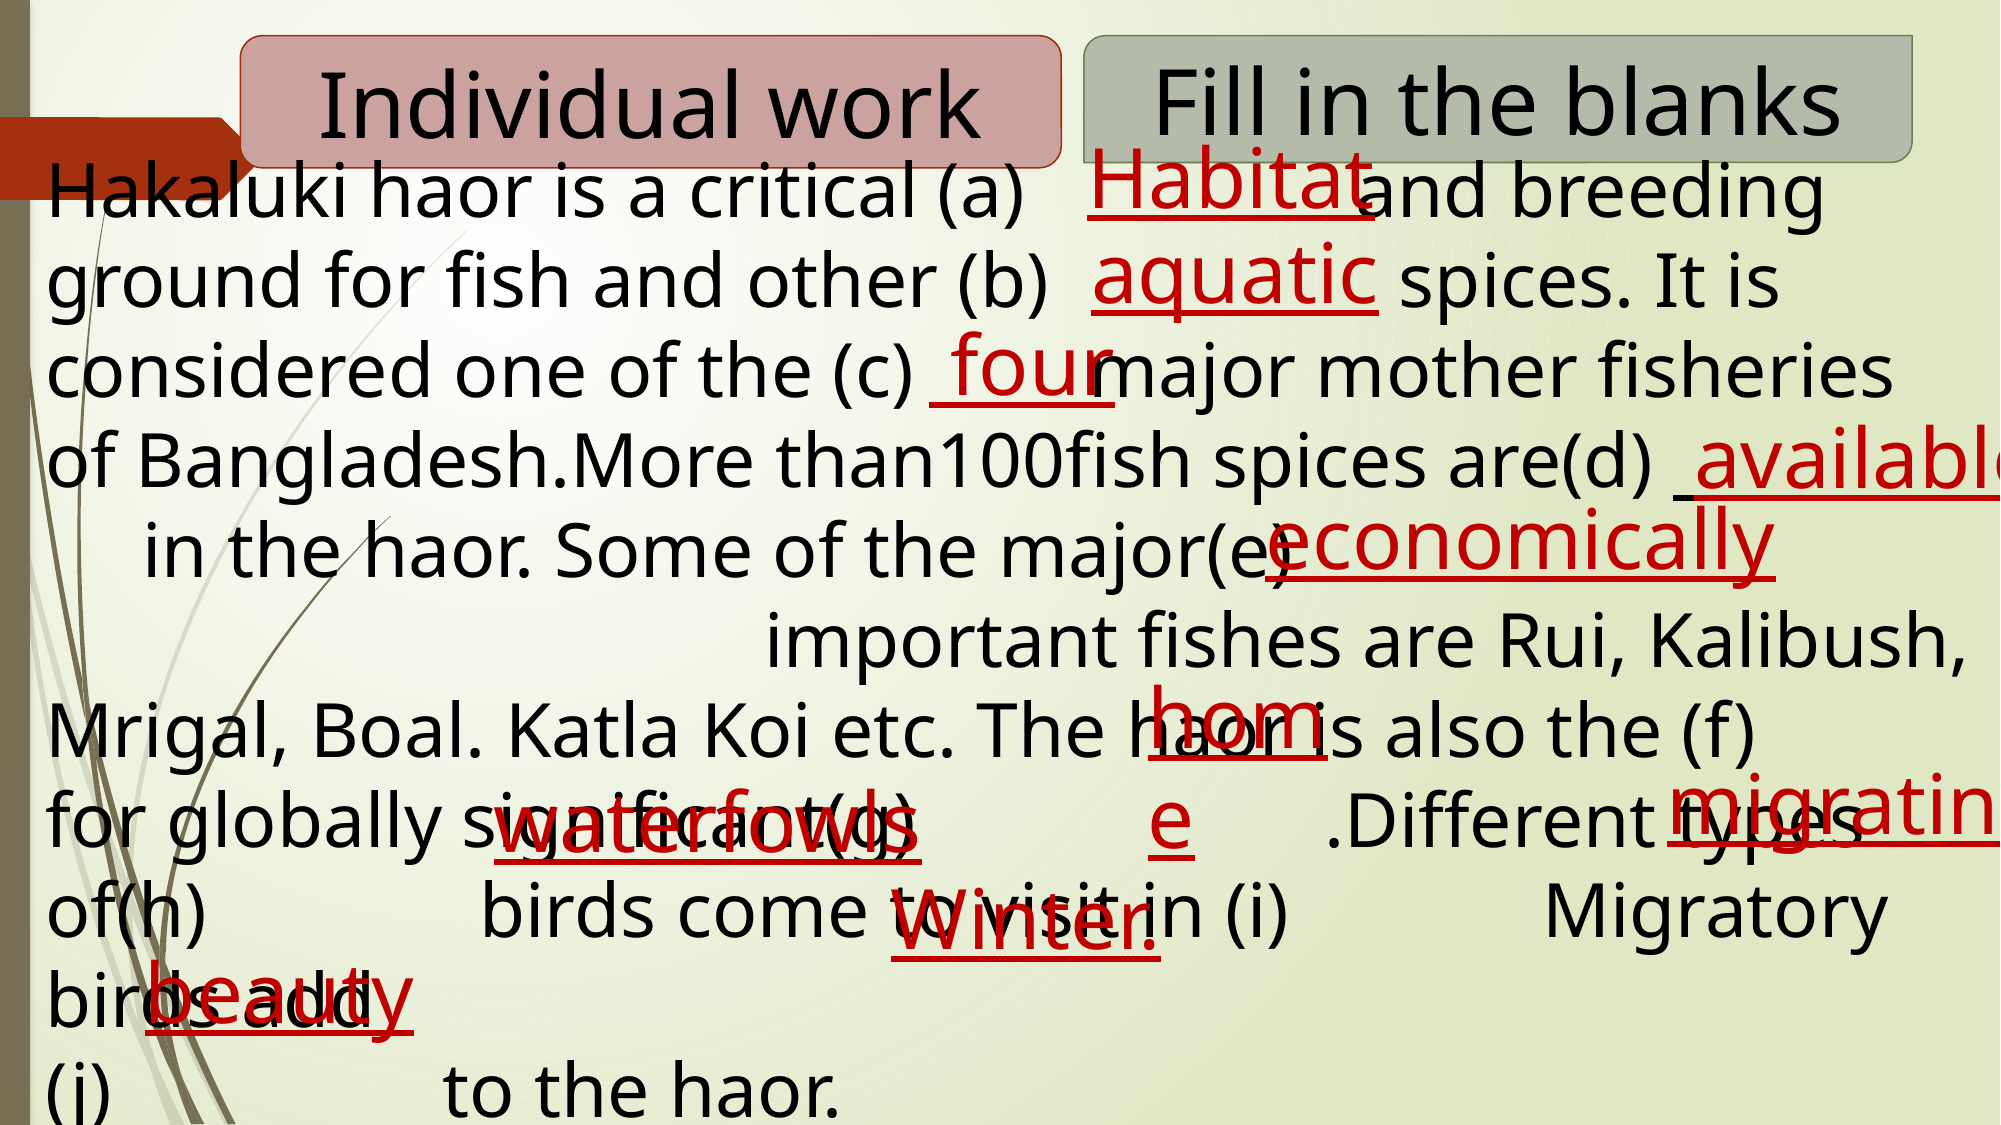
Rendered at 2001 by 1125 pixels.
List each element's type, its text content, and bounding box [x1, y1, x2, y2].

text_box Habitat [1072, 118, 1429, 233]
text_box four [913, 304, 1143, 420]
text_box home [1133, 658, 1389, 873]
text_box beauty [130, 932, 530, 1048]
text_box waterfowls [479, 761, 954, 877]
text_box Winter. [875, 858, 1211, 974]
text_box available [1657, 397, 2000, 513]
text_box Fill in the blanks [1083, 34, 1913, 135]
text_box Individual work [239, 34, 1063, 135]
text_box aquatic [1076, 212, 1446, 328]
text_box migrating [1651, 743, 2000, 859]
text_box Hakaluki haor is a critical (a) and breeding ground for fish and other (b) spices. It is considered one of the (c) major mother fisheries of Bangladesh.More than100fish spices are(d) in the haor. Some of the major(e) important fishes are Rui, Kalibush, Mrigal, Boal. Katla Koi etc. The haor is also the (f) for globally significant(g) .Different types of(h) birds come to visit in (i) Migratory birds add (j) to the haor. [30, 135, 1996, 1125]
text_box economically [1250, 479, 1843, 594]
